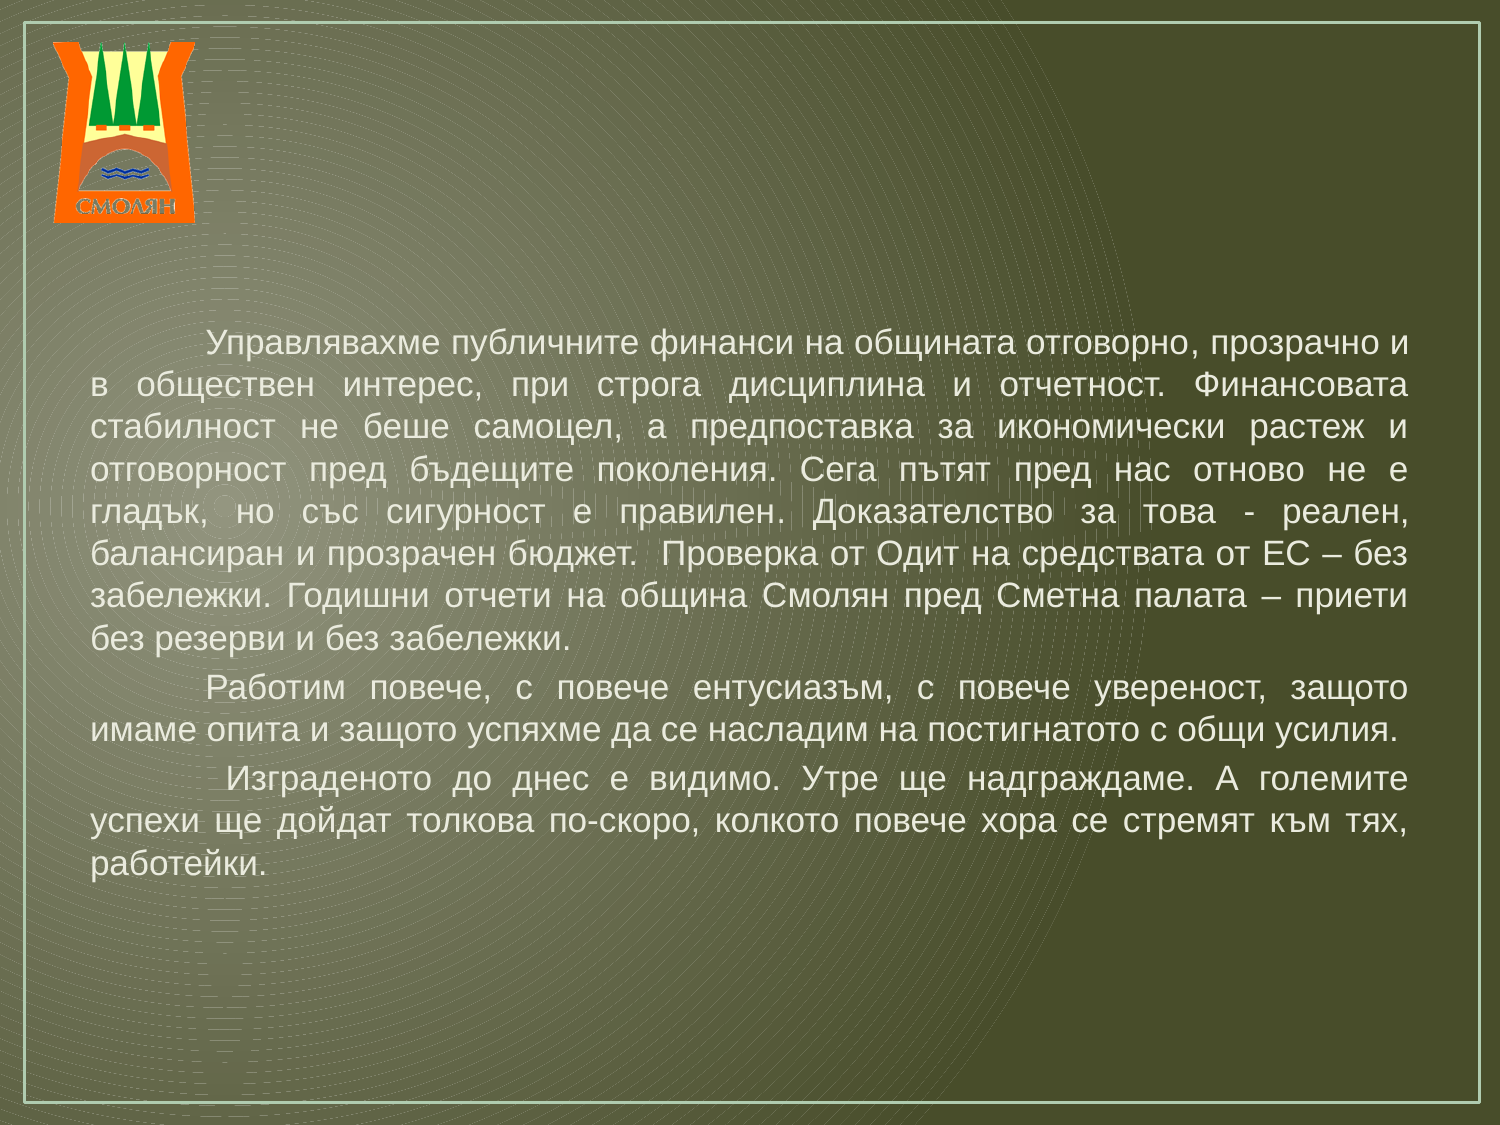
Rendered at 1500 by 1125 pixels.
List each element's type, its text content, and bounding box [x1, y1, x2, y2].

list Управлявахме публичните финанси на общината отговорно, прозрачно и в обществен интерес, при строга дисциплина и отчетност. Финансовата стабилност не беше самоцел, а предпоставка за икономически растеж и отговорност пред бъдещите поколения. Сега пътят пред нас отново не е гладък, но със сигурност е правилен. Доказателство за това - реален, балансиран и прозрачен бюджет. Проверка от Одит на средствата от ЕС – без забележки. Годишни отчети на община Смолян пред Сметна палата – приети без резерви и без забележки. Работим повече, с повече ентусиазъм, с повече увереност, защото имаме опита и защото успяхме да се насладим на постигнатото с общи усилия. Изграденото до днес е видимо. Утре ще надграждаме. А големите успехи ще дойдат толкова по-скоро, колкото повече хора се стремят към тях, работейки. [75, 262, 1425, 1005]
picture [52, 42, 195, 223]
